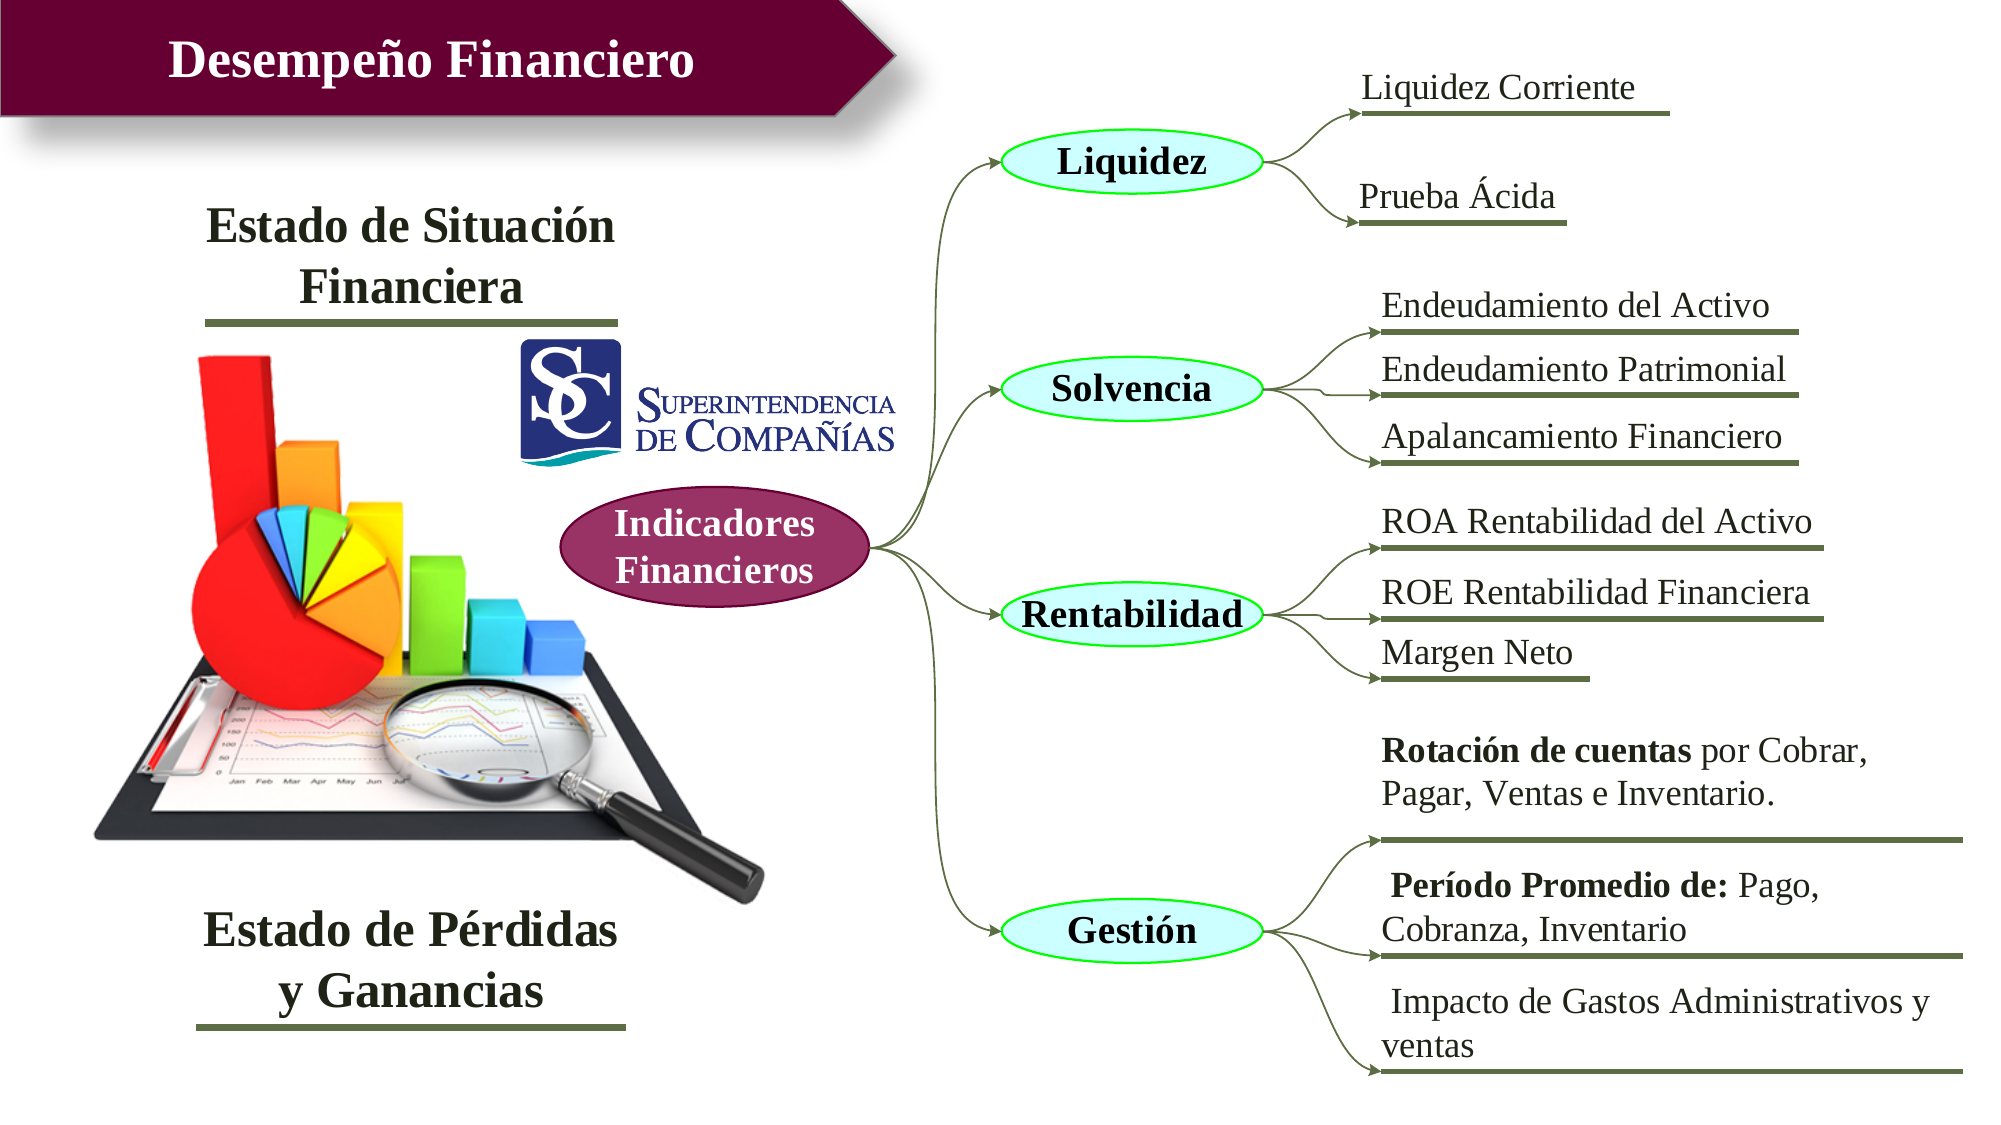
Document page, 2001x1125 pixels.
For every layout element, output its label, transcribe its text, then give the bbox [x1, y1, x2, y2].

text_box Desempeño Financiero [0, 0, 897, 118]
picture [0, 55, 1967, 1083]
